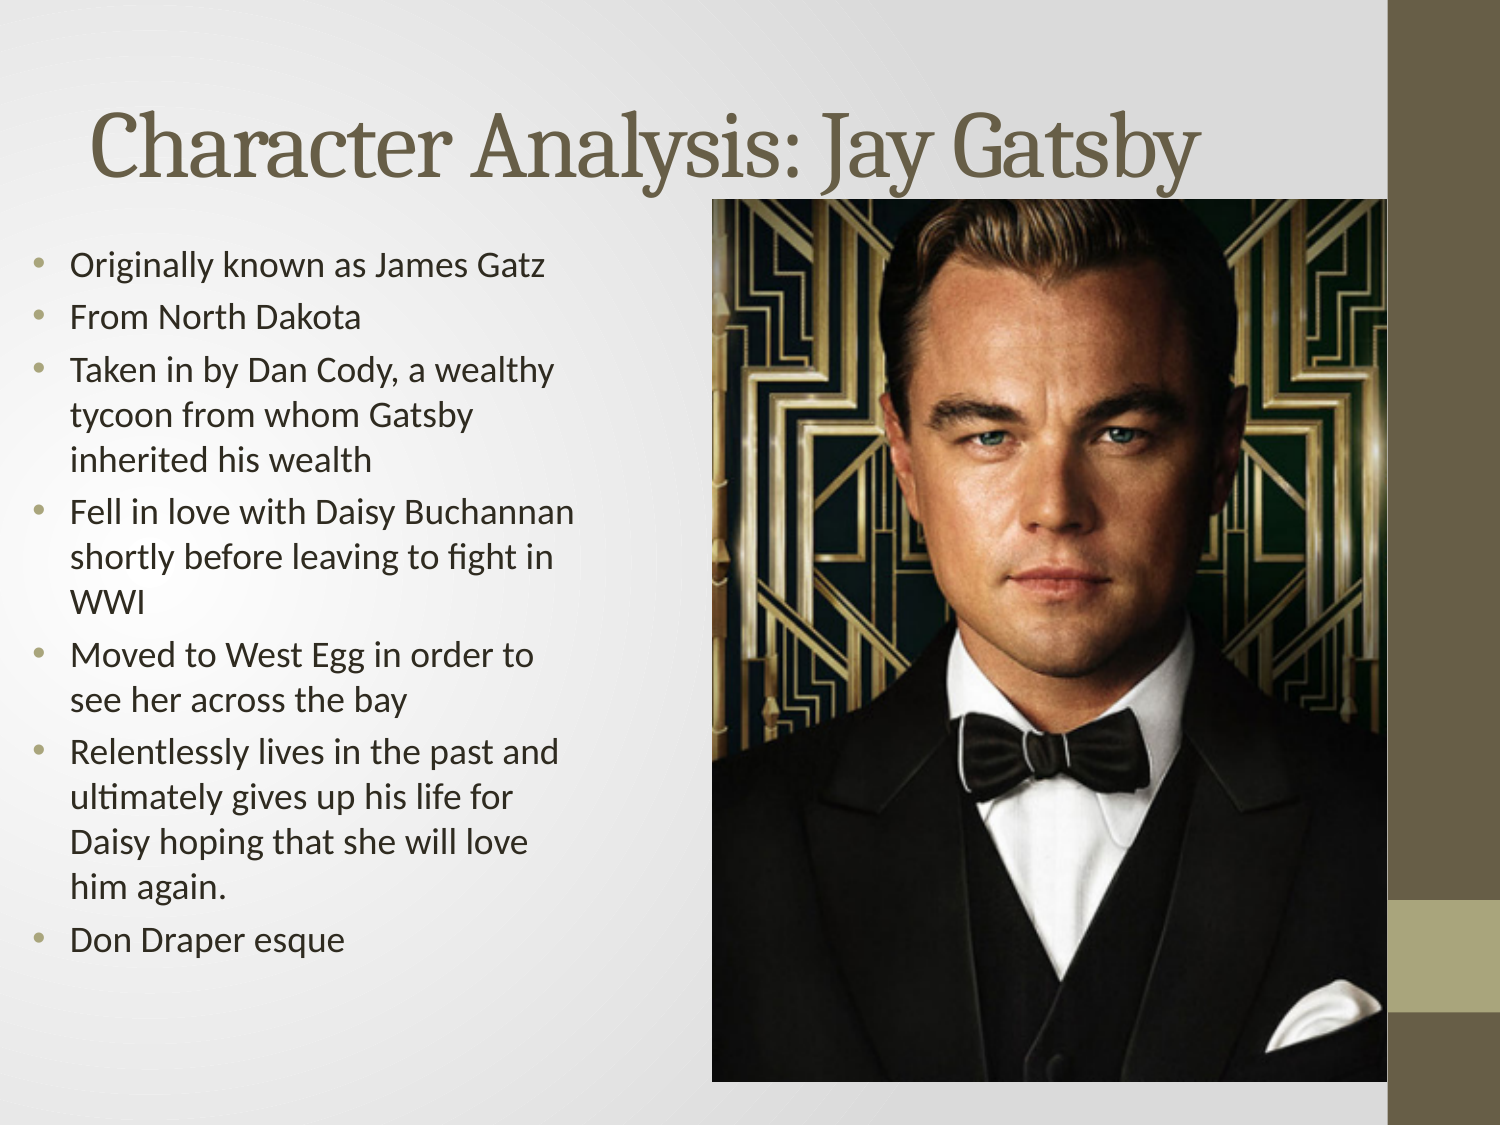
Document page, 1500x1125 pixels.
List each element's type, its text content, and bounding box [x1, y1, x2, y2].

list Originally known as James Gatz From North Dakota Taken in by Dan Cody, a wealthy tycoon from whom Gatsby inherited his wealth Fell in love with Daisy Buchannan shortly before leaving to fight in WWI Moved to West Egg in order to see her across the bay Relentlessly lives in the past and ultimately gives up his life for Daisy hoping that she will love him again. Don Draper esque [0, 232, 599, 986]
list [711, 199, 1388, 1083]
title Character Analysis: Jay Gatsby [75, 45, 1325, 233]
